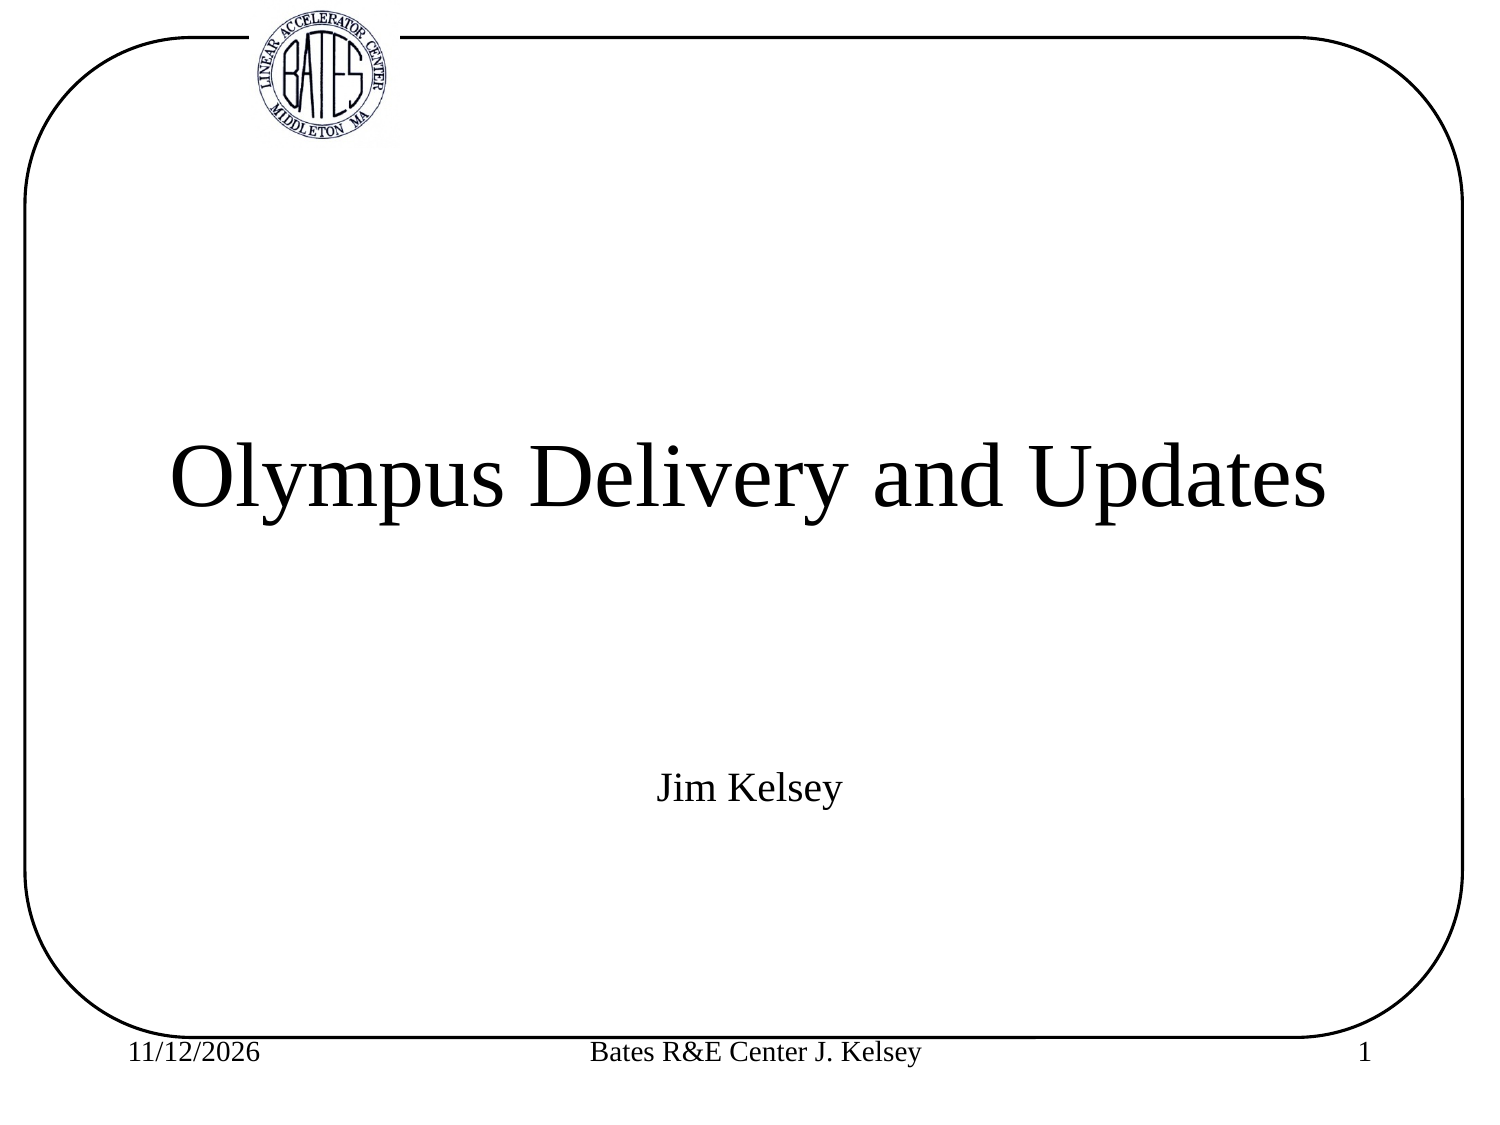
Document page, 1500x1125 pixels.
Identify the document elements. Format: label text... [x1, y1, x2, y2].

slide_number 1 [1074, 1024, 1388, 1101]
subtitle Jim Kelsey [224, 762, 1276, 926]
footer Bates R&E Center J. Kelsey [437, 1024, 1074, 1101]
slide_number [112, 1024, 426, 1101]
picture [249, 0, 400, 148]
title Olympus Delivery and Updates [112, 349, 1388, 591]
